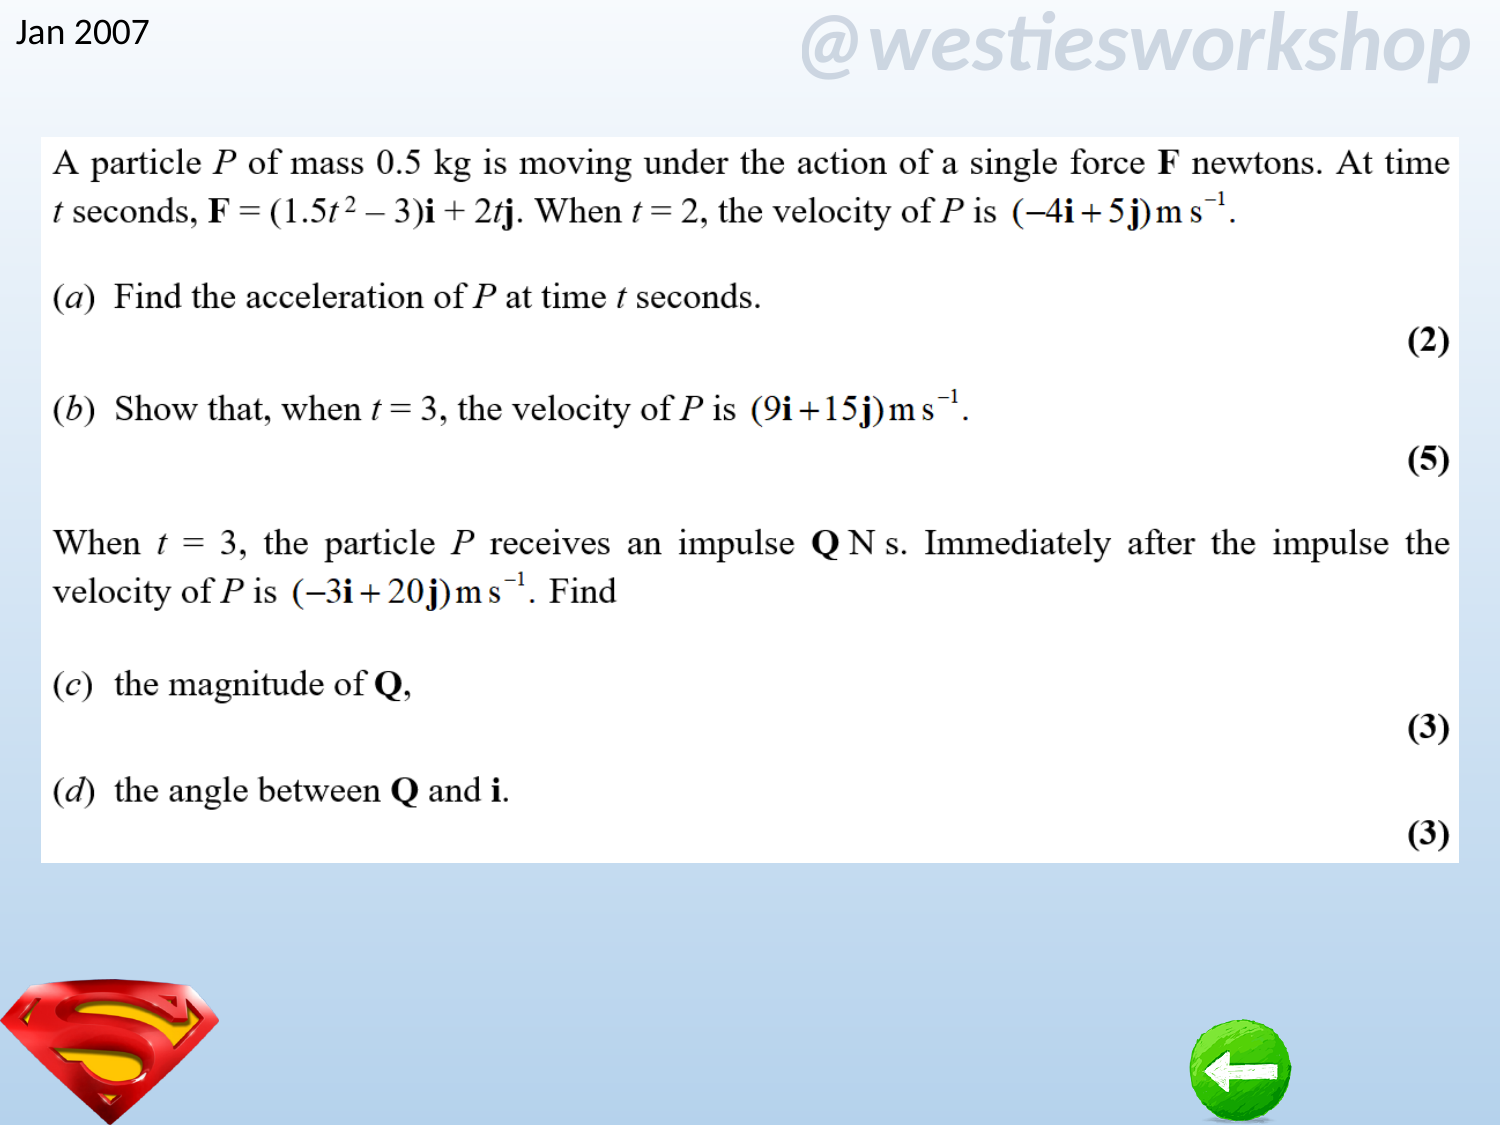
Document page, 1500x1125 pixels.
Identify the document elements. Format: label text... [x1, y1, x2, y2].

picture [1186, 1019, 1293, 1125]
picture [41, 137, 1459, 863]
picture [0, 979, 219, 1125]
text_box Jan 2007 [1, 0, 165, 60]
